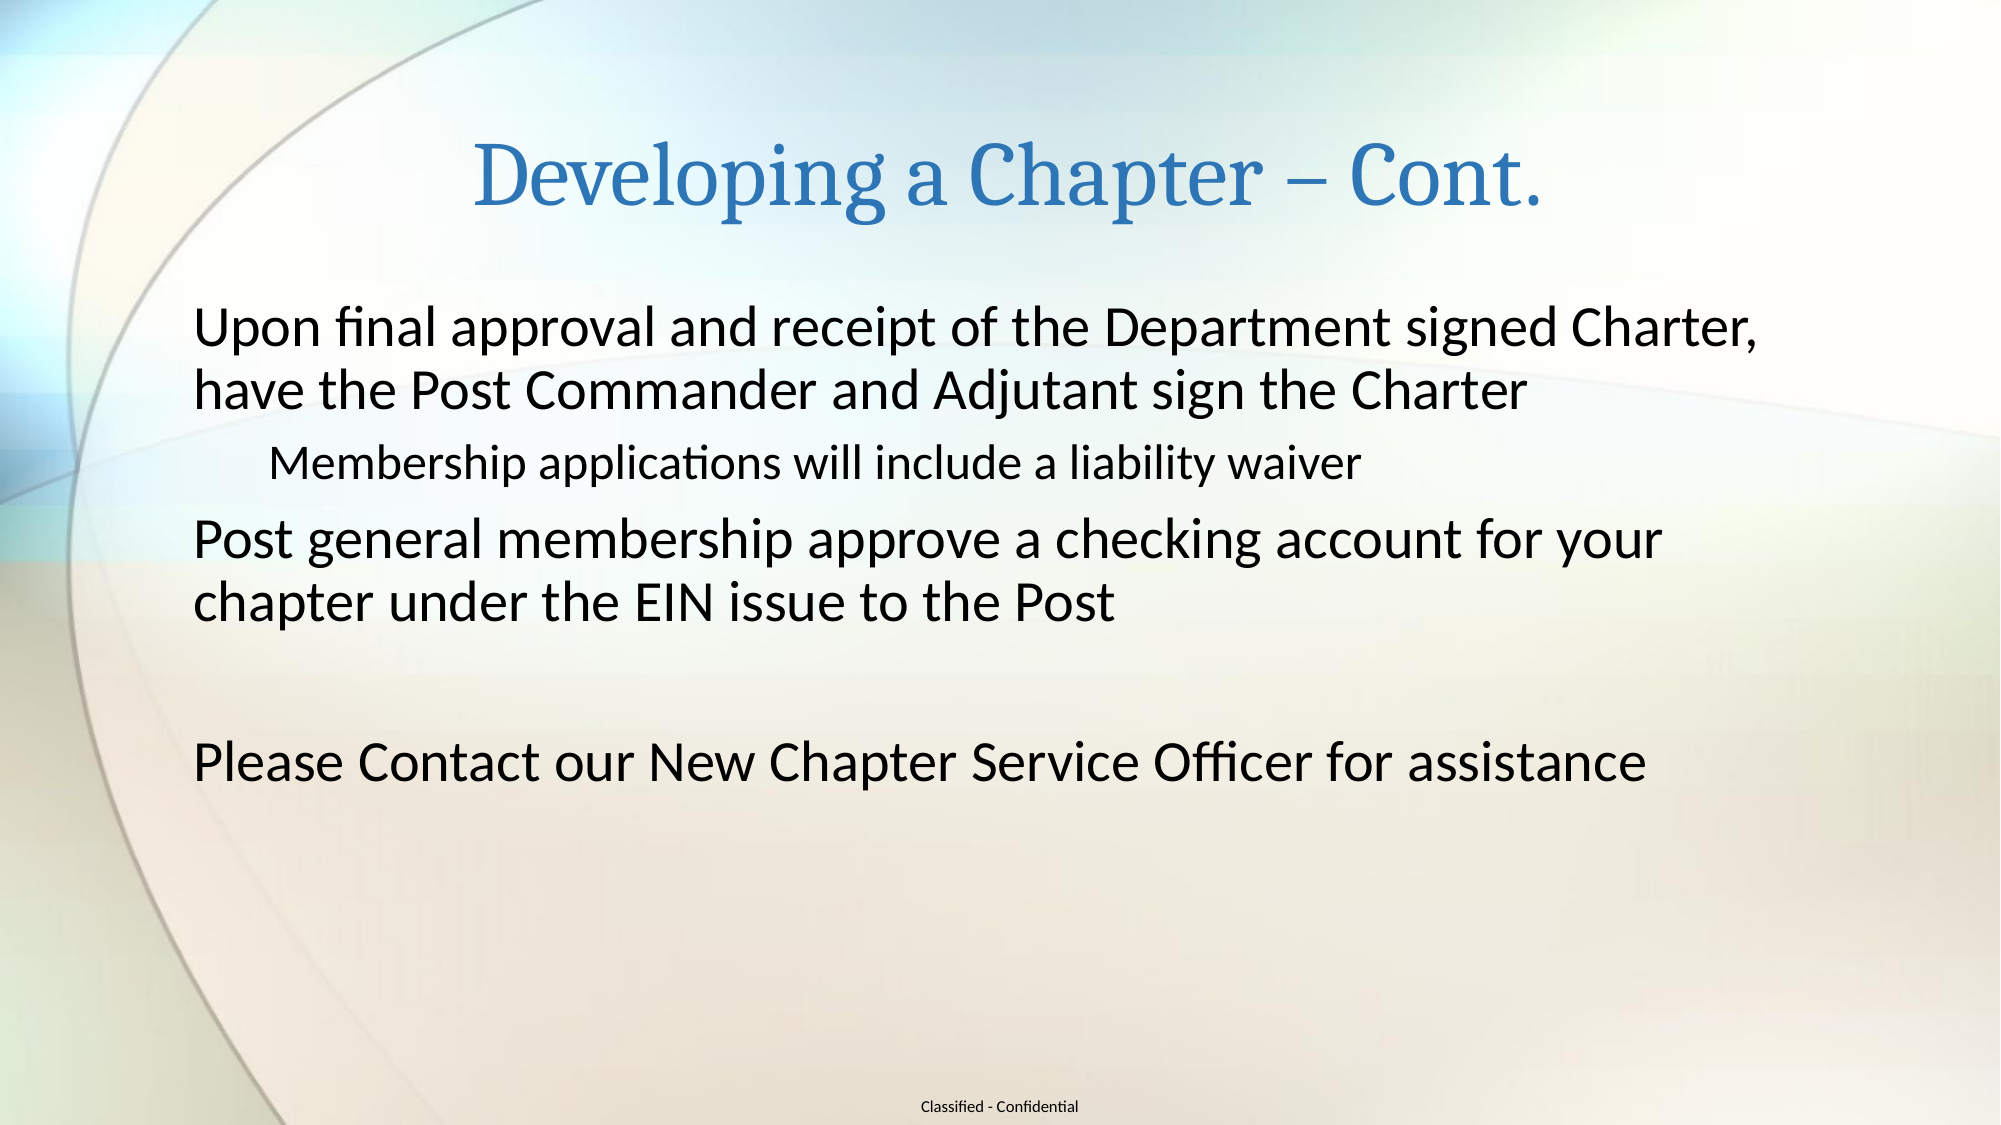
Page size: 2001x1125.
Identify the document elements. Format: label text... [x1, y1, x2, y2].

list Upon final approval and receipt of the Department signed Charter, have the Post Commander and Adjutant sign the Charter Membership applications will include a liability waiver Post general membership approve a checking account for your chapter under the EIN issue to the Post Please Contact our New Chapter Service Officer for assistance [178, 288, 1839, 1003]
title Developing a Chapter – Cont. [178, 59, 1839, 278]
picture [0, 0, 2001, 1125]
